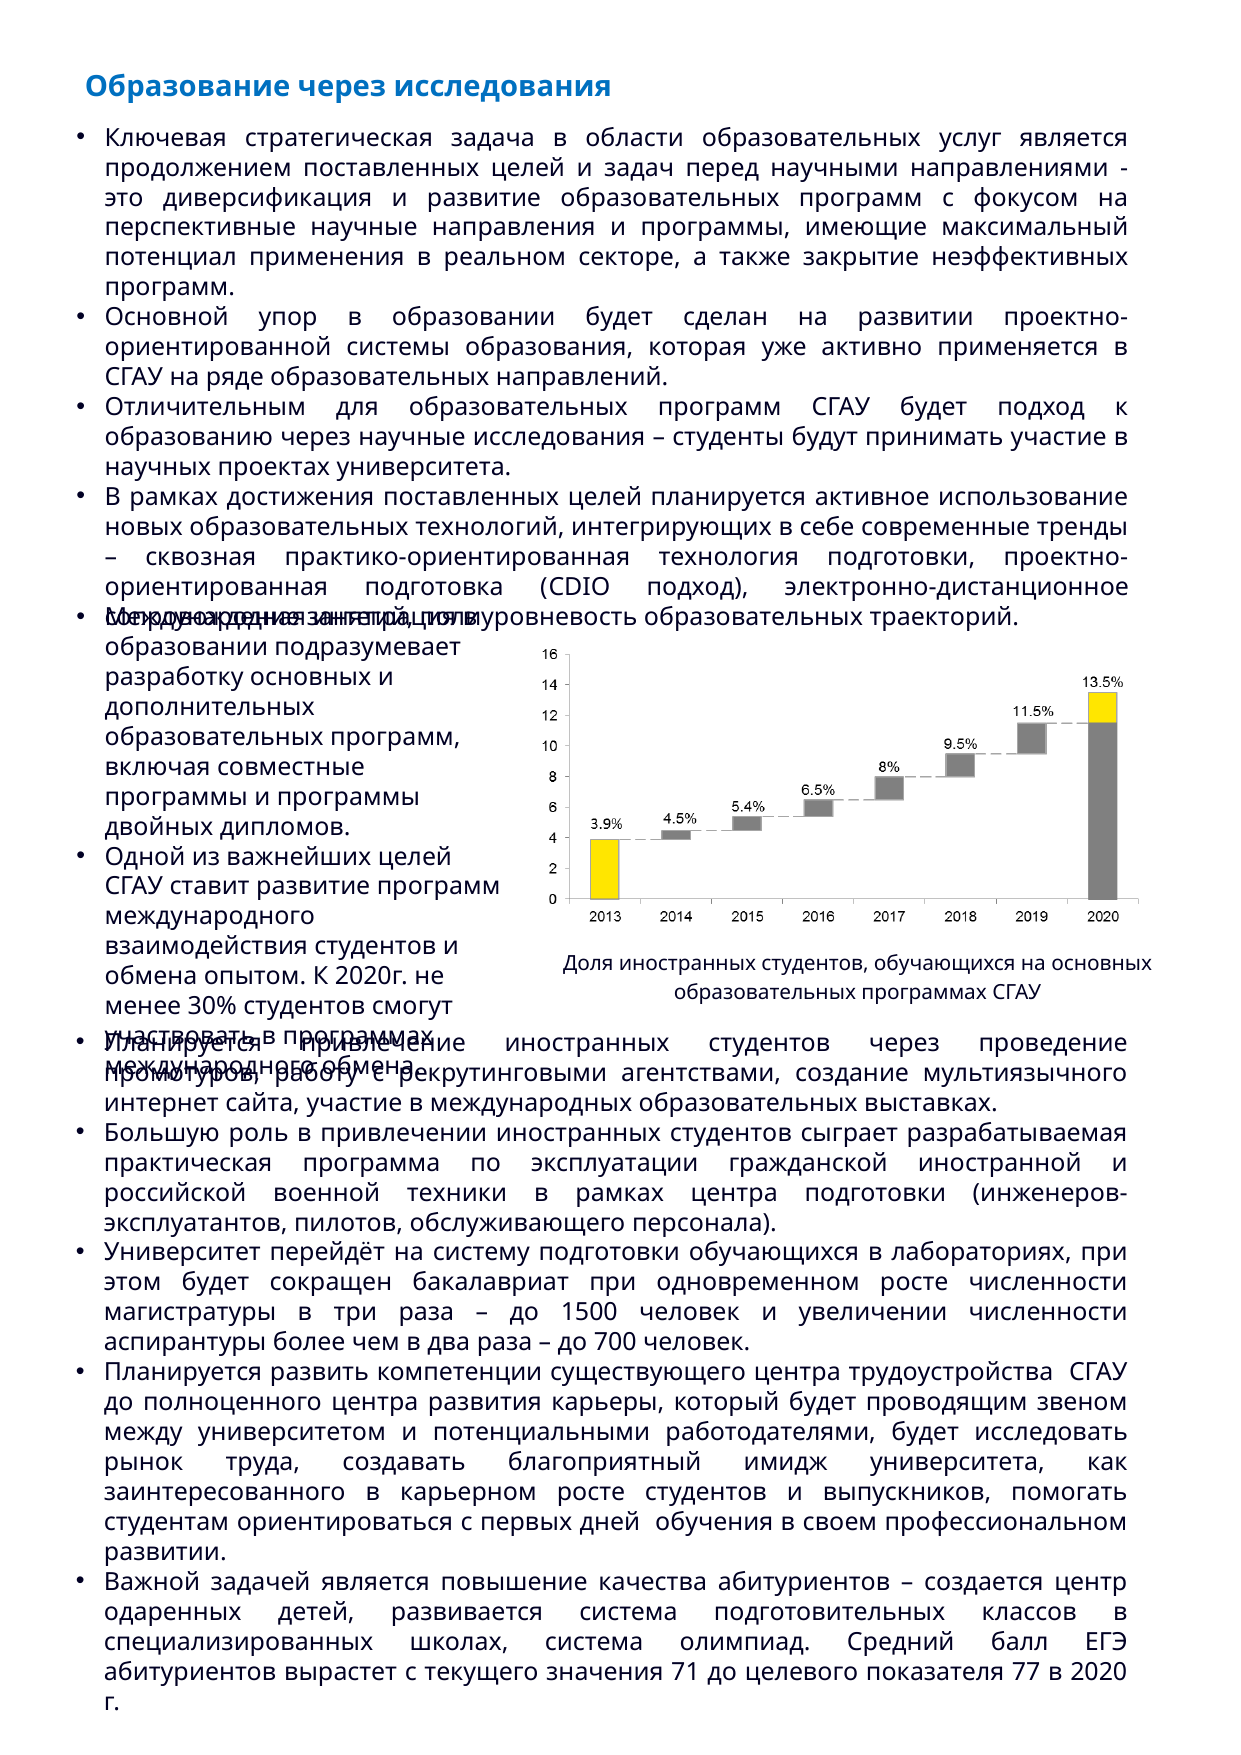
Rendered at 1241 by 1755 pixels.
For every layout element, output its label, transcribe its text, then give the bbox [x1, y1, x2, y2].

text_box Международная интеграция в образовании подразумевает разработку основных и дополнительных образовательных программ, включая совместные программы и программы двойных дипломов. Одной из важнейших целей СГАУ ставит развитие программ международного взаимодействия студентов и обмена опытом. К 2020г. не менее 30% студентов смогут участвовать в программах международного обмена. [61, 593, 522, 1088]
text_box Планируется привлечение иностранных студентов через проведение промотуров, работу с рекрутинговыми агентствами, создание мультиязычного интернет сайта, участие в международных образовательных выставках. Большую роль в привлечении иностранных студентов сыграет разрабатываемая практическая программа по эксплуатации гражданской иностранной и российской военной техники в рамках центра подготовки (инженеров-эксплуатантов, пилотов, обслуживающего персонала). Университет перейдёт на систему подготовки обучающихся в лабораториях, при этом будет сокращен бакалавриат при одновременном росте численности магистратуры в три раза – до 1500 человек и увеличении численности аспирантуры более чем в два раза – до 700 человек. Планируется развить компетенции существующего центра трудоустройства СГАУ до полноценного центра развития карьеры, который будет проводящим звеном между университетом и потенциальными работодателями, будет исследовать рынок труда, создавать благоприятный имидж университета, как заинтересованного в карьерном росте студентов и выпускников, помогать студентам ориентироваться с первых дней обучения в своем профессиональном развитии. Важной задачей является повышение качества абитуриентов – создается центр одаренных детей, развивается система подготовительных классов в специализированных школах, система олимпиад. Средний балл ЕГЭ абитуриентов вырастет с текущего значения 71 до целевого показателя 77 в 2020 г. [61, 1018, 1144, 1723]
picture [530, 638, 1154, 933]
text_box Образование через исследования [36, 60, 661, 110]
text_box Ключевая стратегическая задача в области образовательных услуг является продолжением поставленных целей и задач перед научными направлениями - это диверсификация и развитие образовательных программ с фокусом на перспективные научные направления и программы, имеющие максимальный потенциал применения в реальном секторе, а также закрытие неэффективных программ. Основной упор в образовании будет сделан на развитии проектно-ориентированной системы образования, которая уже активно применяется в СГАУ на ряде образовательных направлений. Отличительным для образовательных программ СГАУ будет подход к образованию через научные исследования – студенты будут принимать участие в научных проектах университета. В рамках достижения поставленных целей планируется активное использование новых образовательных технологий, интегрирующих в себе современные тренды – сквозная практико-ориентированная технология подготовки, проектно-ориентированная подготовка (CDIO подход), электронно-дистанционное сопровождение занятий, полиуровневость образовательных траекторий. [61, 113, 1145, 638]
text_box Доля иностранных студентов, обучающихся на основных образовательных программах СГАУ [547, 938, 1168, 1012]
